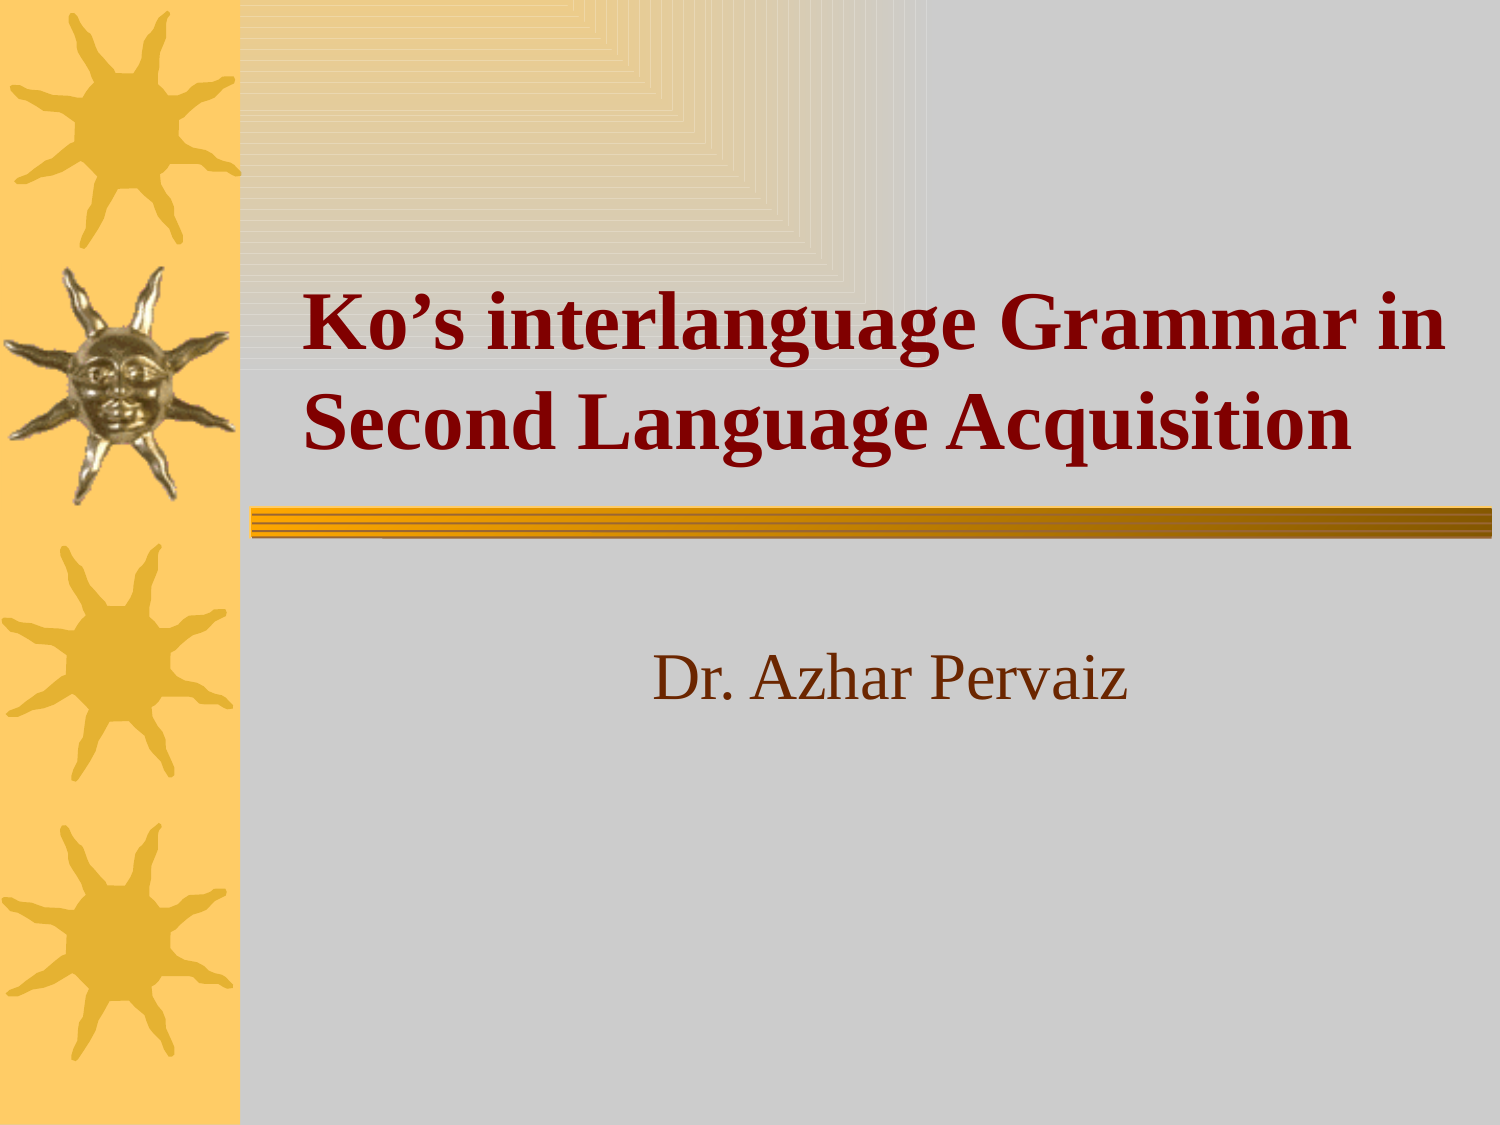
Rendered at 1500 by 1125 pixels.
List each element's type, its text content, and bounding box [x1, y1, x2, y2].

subtitle Dr. Azhar Pervaiz [337, 624, 1201, 817]
title Ko’s interlanguage Grammar in Second Language Acquisition [287, 249, 1473, 482]
picture [0, 263, 240, 510]
